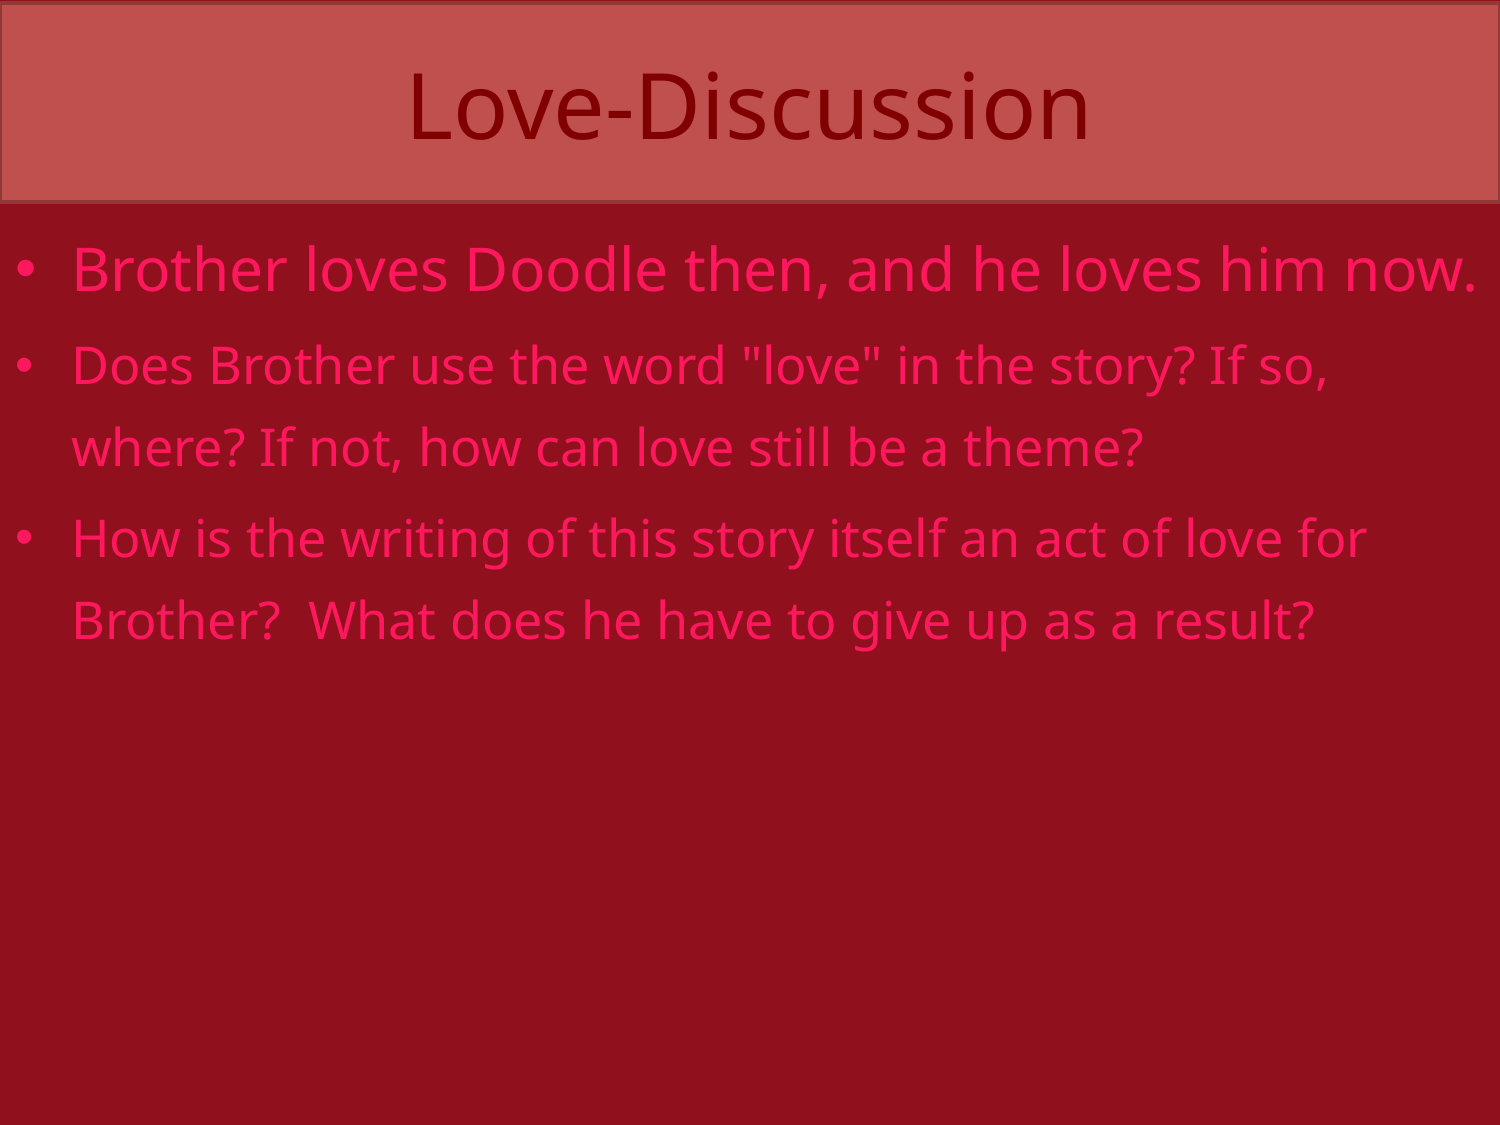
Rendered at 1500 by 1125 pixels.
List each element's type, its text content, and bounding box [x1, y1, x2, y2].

title Love-Discussion [0, 1, 1500, 202]
list Brother loves Doodle then, and he loves him now. Does Brother use the word "love" in the story? If so, where? If not, how can love still be a theme? How is the writing of this story itself an act of love for Brother? What does he have to give up as a result? [0, 202, 1500, 1125]
